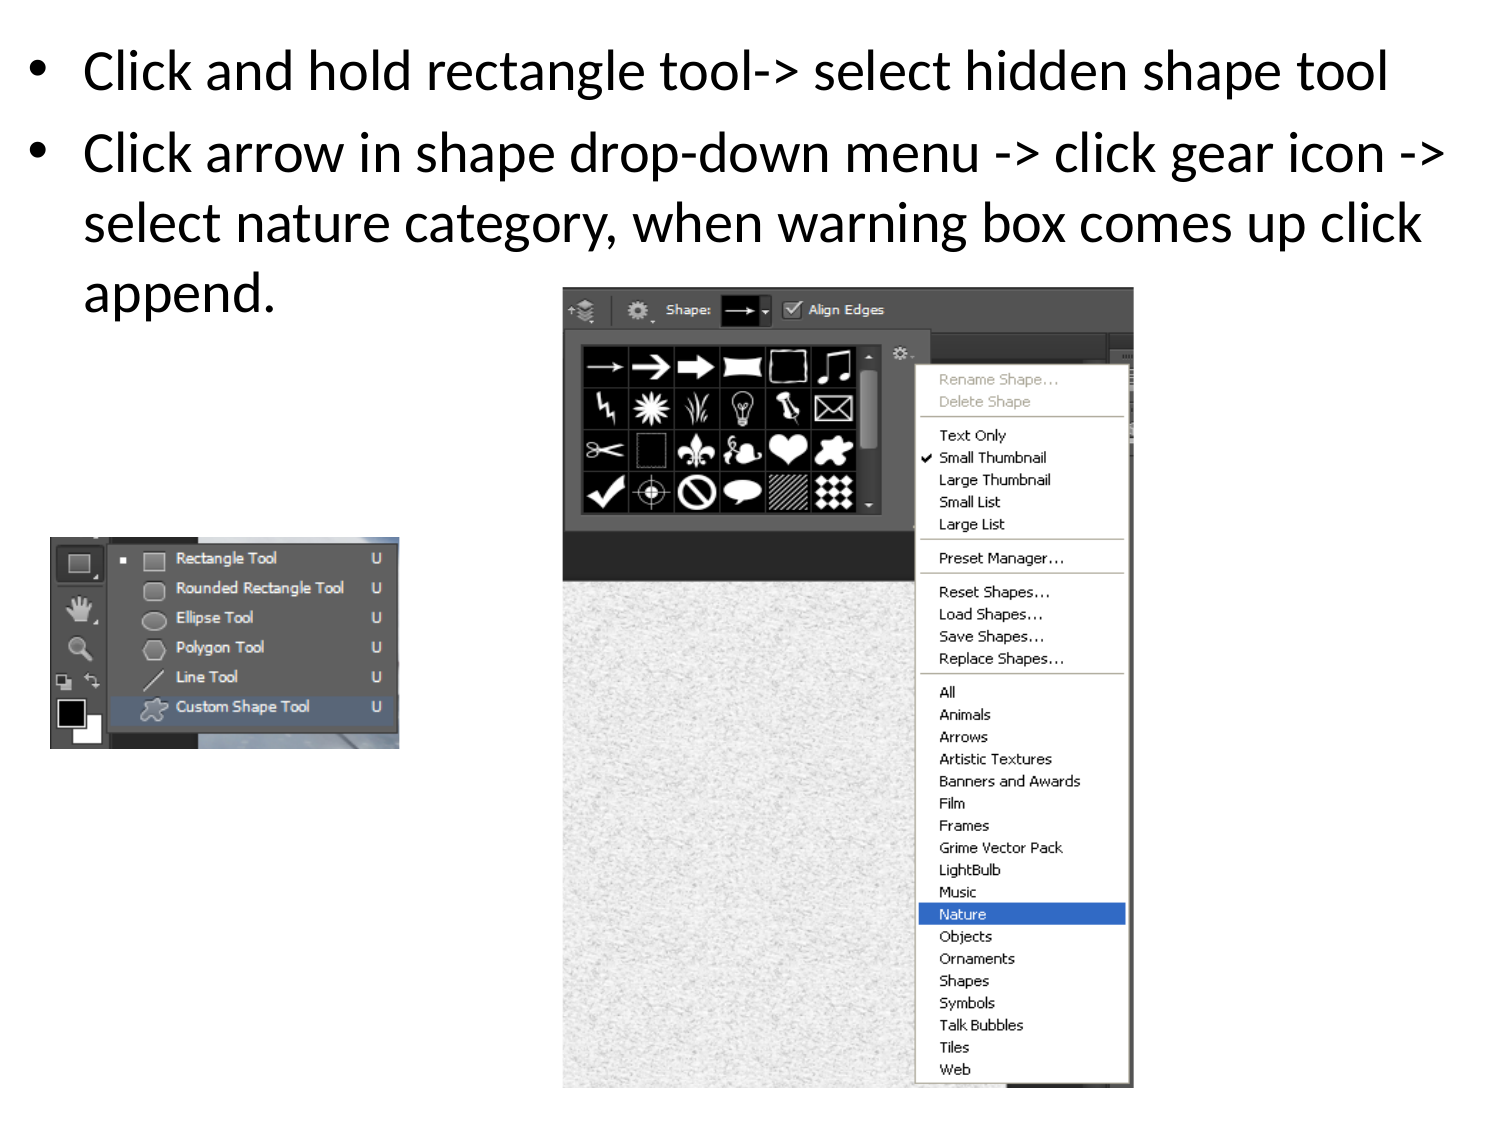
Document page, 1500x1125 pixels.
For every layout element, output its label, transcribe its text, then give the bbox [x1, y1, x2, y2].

picture [49, 537, 400, 749]
list Click and hold rectangle tool-> select hidden shape tool Click arrow in shape drop-down menu -> click gear icon -> select nature category, when warning box comes up click append. [12, 24, 1488, 1113]
picture [562, 287, 1134, 1088]
